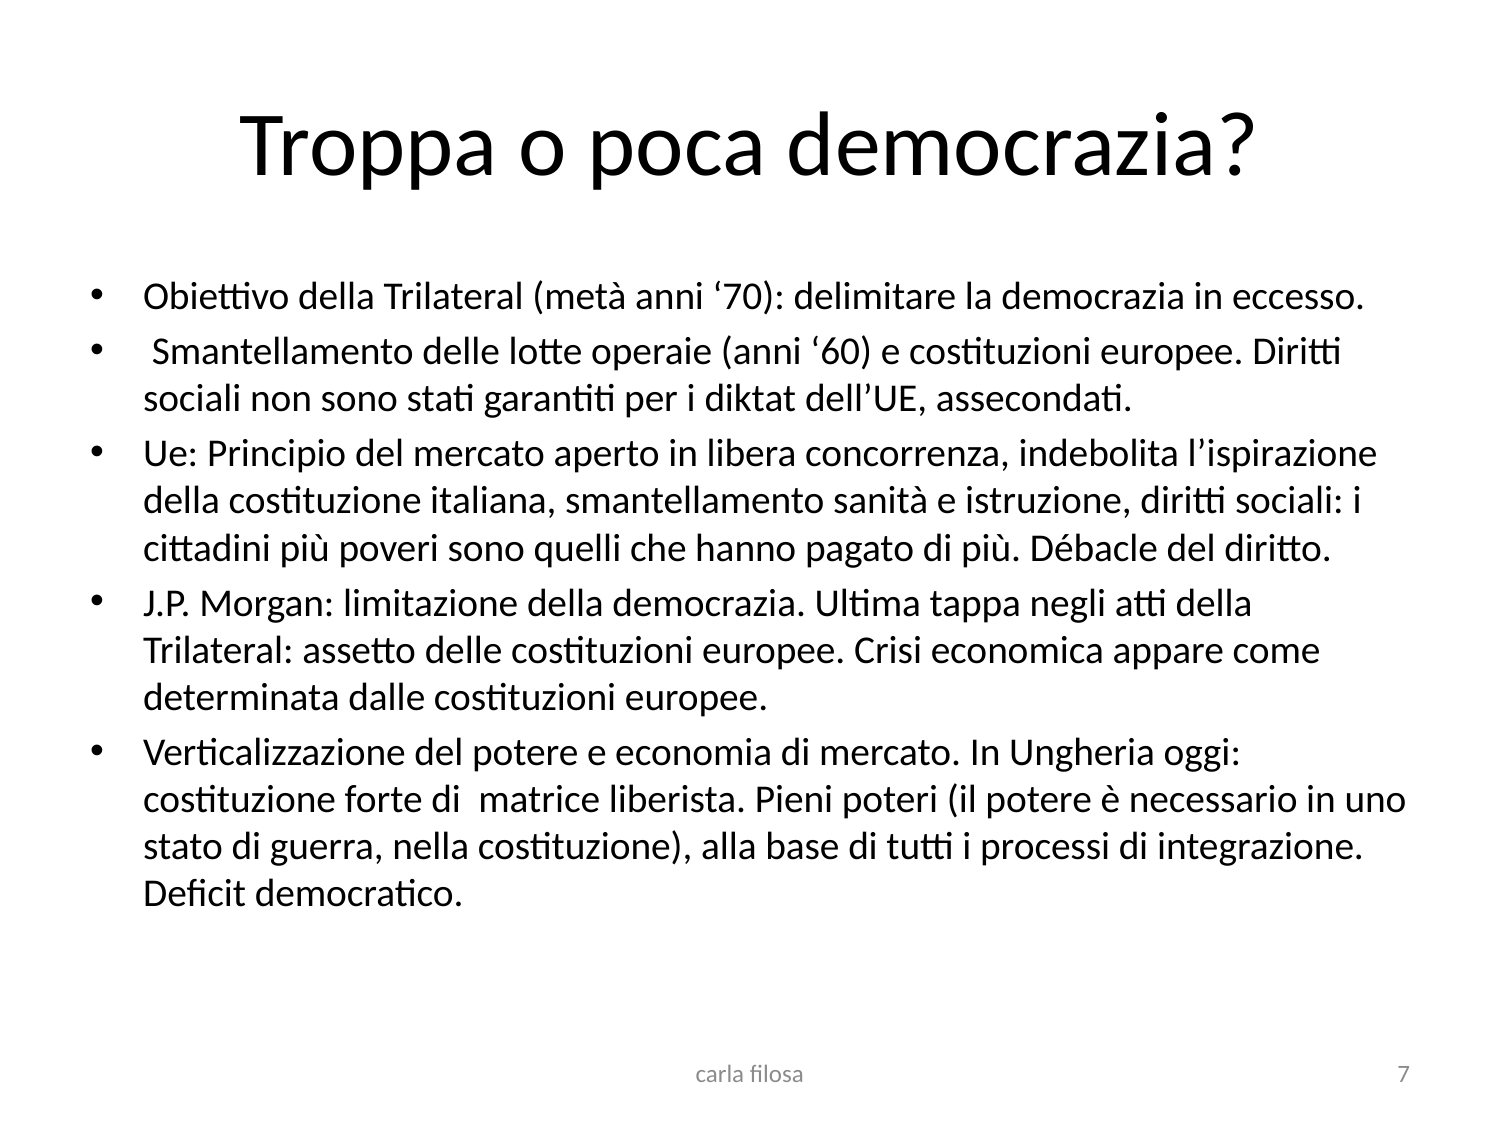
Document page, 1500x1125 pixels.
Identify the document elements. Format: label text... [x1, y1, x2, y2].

footer carla filosa [512, 1042, 988, 1103]
list Obiettivo della Trilateral (metà anni ‘70): delimitare la democrazia in eccesso. Smantellamento delle lotte operaie (anni ‘60) e costituzioni europee. Diritti sociali non sono stati garantiti per i diktat dell’UE, assecondati. Ue: Principio del mercato aperto in libera concorrenza, indebolita l’ispirazione della costituzione italiana, smantellamento sanità e istruzione, diritti sociali: i cittadini più poveri sono quelli che hanno pagato di più. Débacle del diritto. J.P. Morgan: limitazione della democrazia. Ultima tappa negli atti della Trilateral: assetto delle costituzioni europee. Crisi economica appare come determinata dalle costituzioni europee. Verticalizzazione del potere e economia di mercato. In Ungheria oggi: costituzione forte di matrice liberista. Pieni poteri (il potere è necessario in uno stato di guerra, nella costituzione), alla base di tutti i processi di integrazione. Deficit democratico. [75, 262, 1425, 1005]
title Troppa o poca democrazia? [75, 45, 1425, 233]
slide_number 7 [1074, 1042, 1425, 1103]
